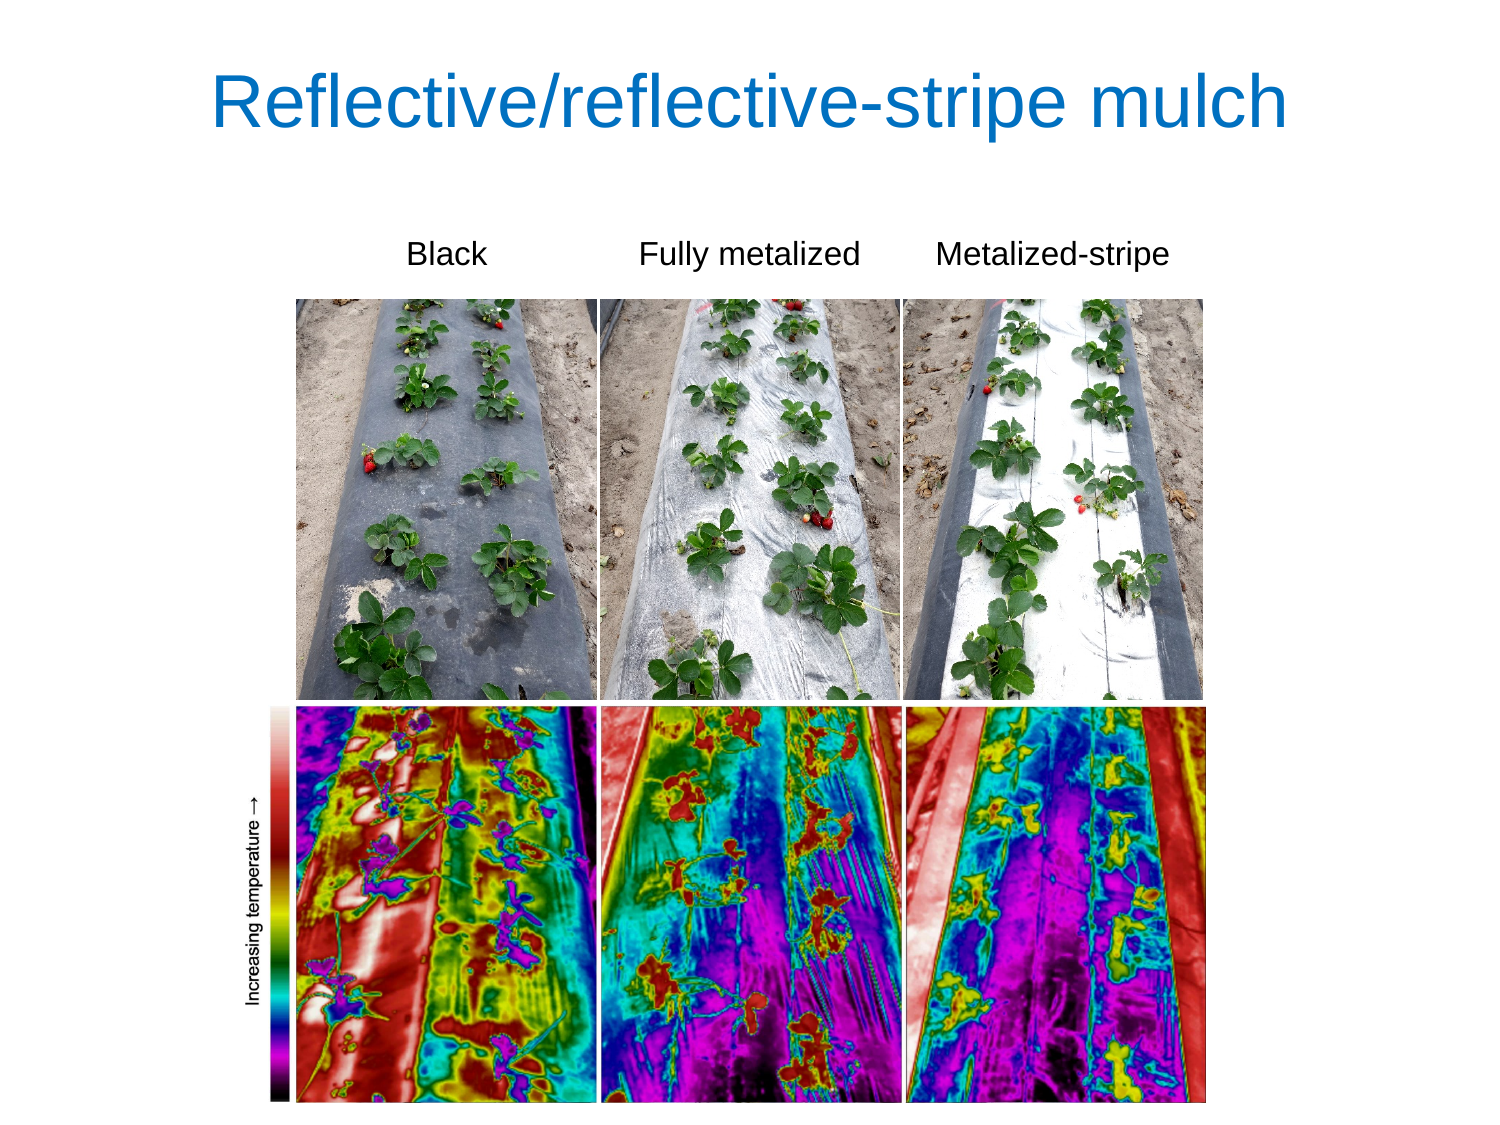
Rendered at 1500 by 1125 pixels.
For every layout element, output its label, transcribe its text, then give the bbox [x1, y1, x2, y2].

picture [599, 299, 900, 700]
text_box Fully metalized [599, 224, 900, 280]
picture [296, 299, 597, 700]
picture [902, 299, 1203, 700]
text_box Black [296, 224, 597, 280]
text_box Metalized-stripe [902, 224, 1203, 280]
text_box Reflective/reflective-stripe mulch [44, 44, 1455, 150]
picture [244, 704, 1206, 1103]
